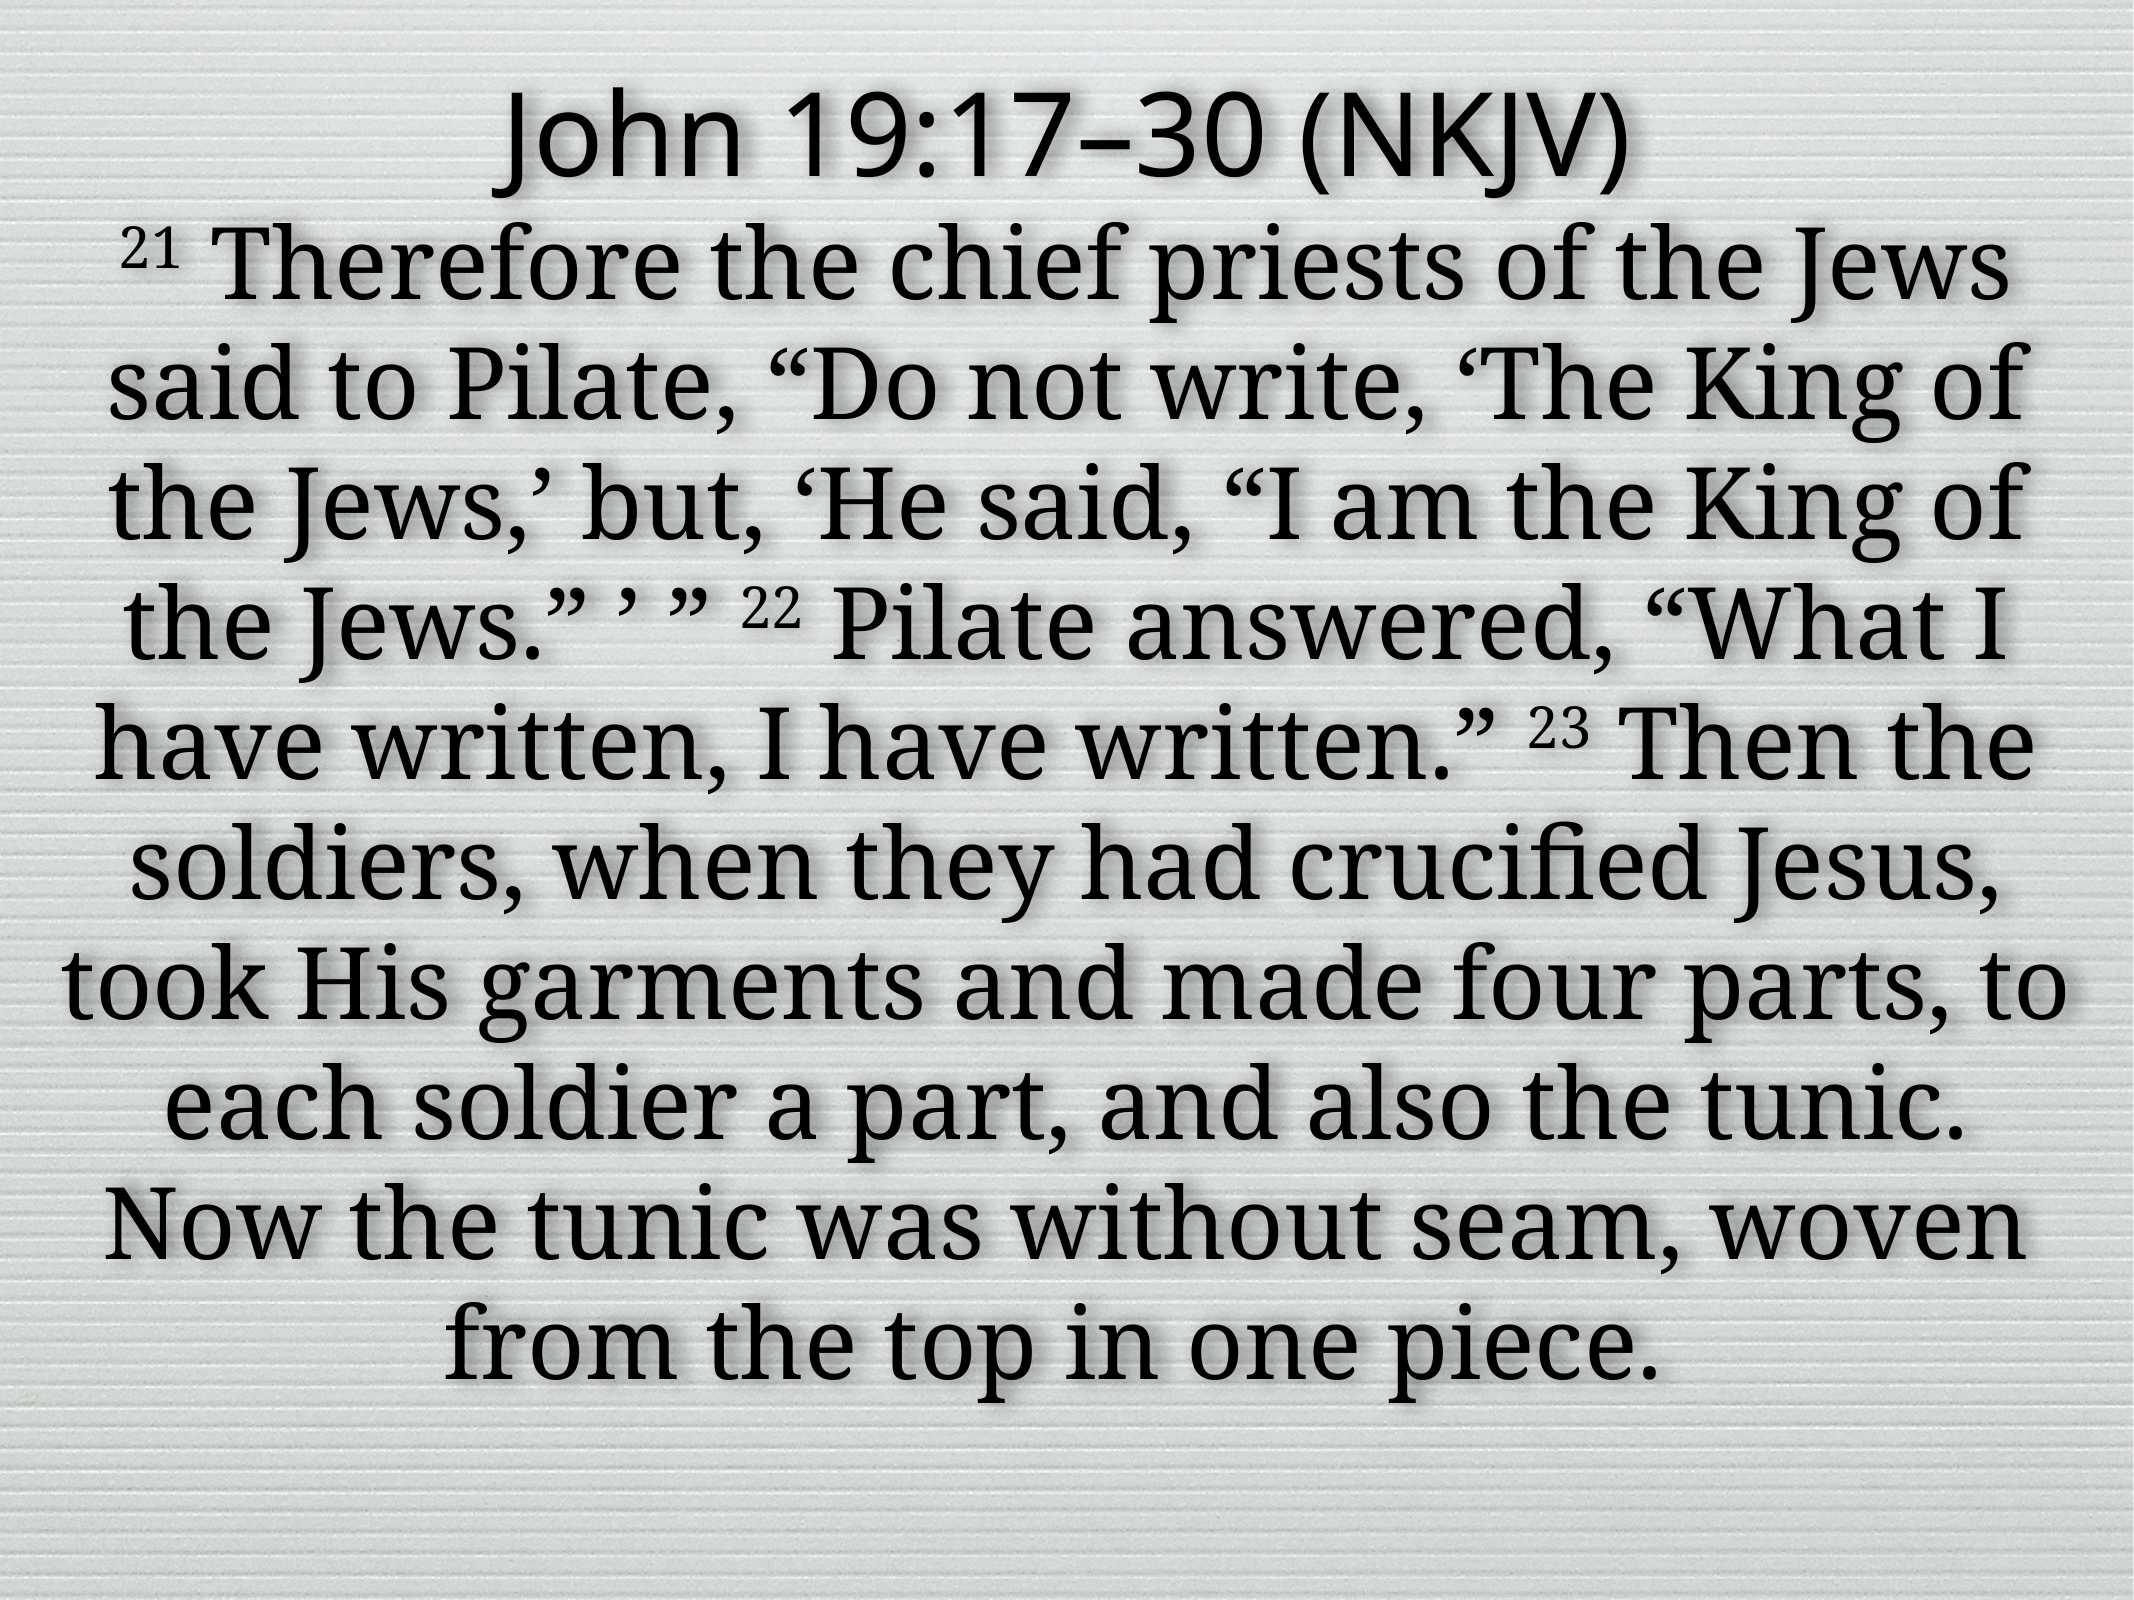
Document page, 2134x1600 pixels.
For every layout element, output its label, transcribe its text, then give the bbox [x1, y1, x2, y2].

text_box John 19:17–30 (NKJV) 21 Therefore the chief priests of the Jews said to Pilate, “Do not write, ‘The King of the Jews,’ but, ‘He said, “I am the King of the Jews.” ’ ” 22 Pilate answered, “What I have written, I have written.” 23 Then the soldiers, when they had crucified Jesus, took His garments and made four parts, to each soldier a part, and also the tunic. Now the tunic was without seam, woven from the top in one piece. [47, 51, 2086, 1408]
picture [0, 0, 2134, 1600]
